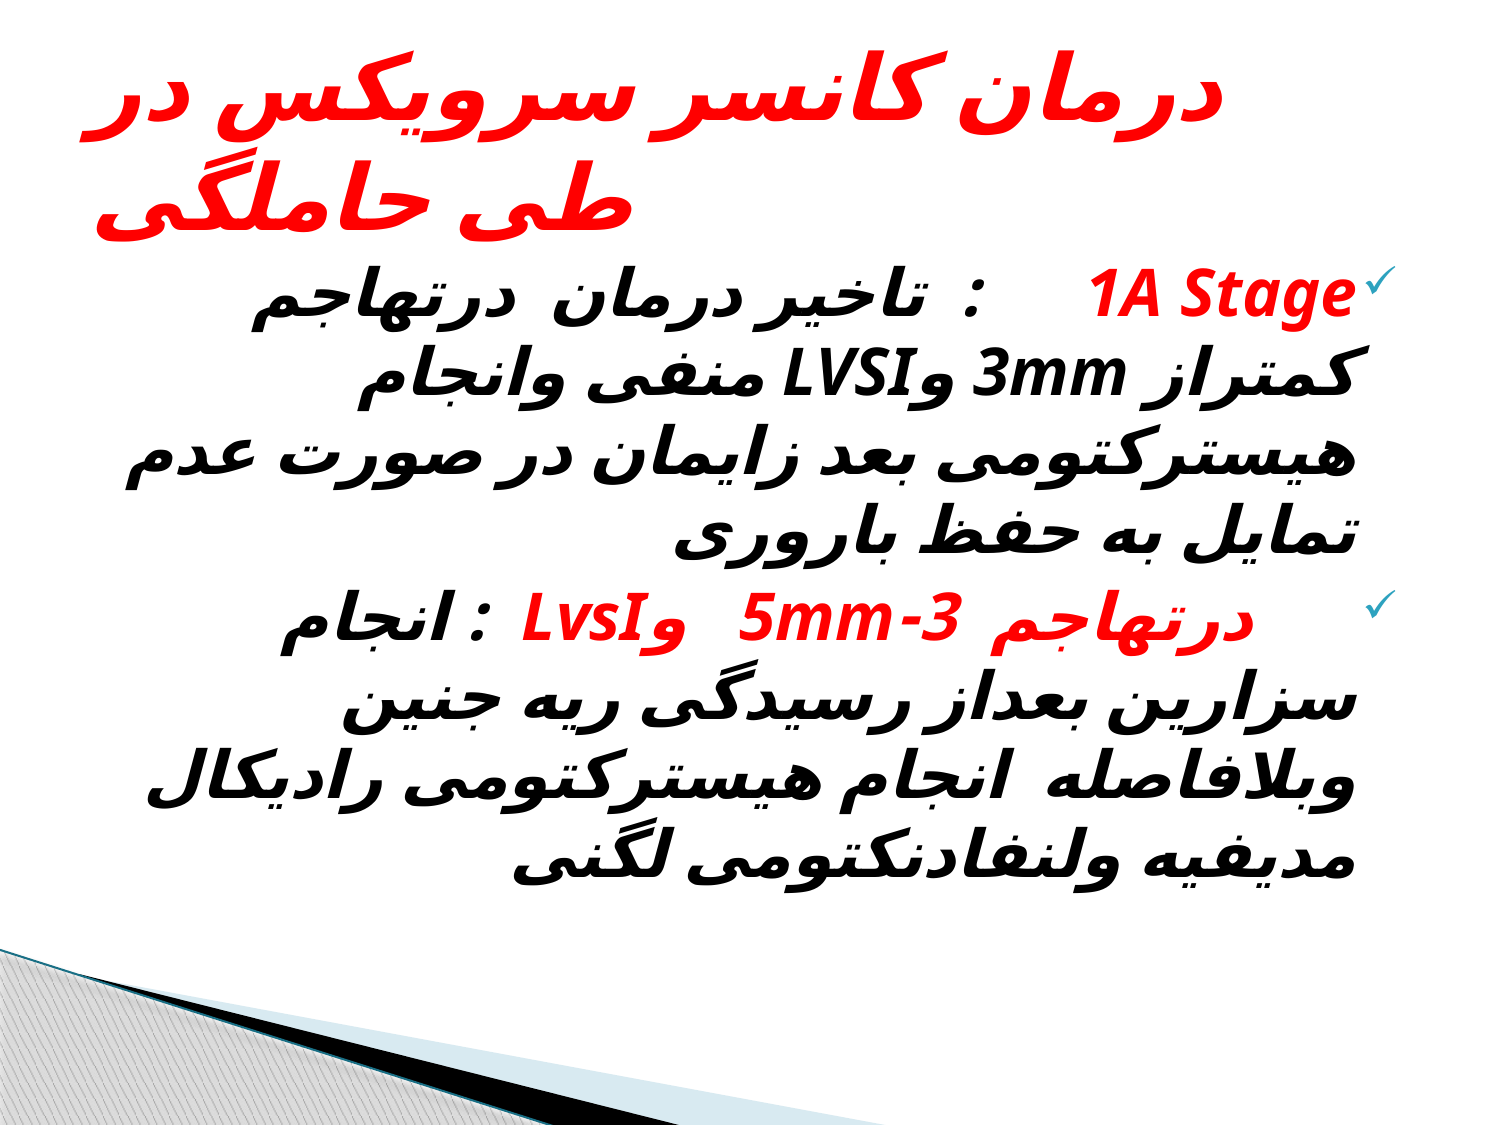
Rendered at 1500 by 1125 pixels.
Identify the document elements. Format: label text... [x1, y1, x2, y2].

title درمان کانسر سرویکس در طی حاملگی [75, 45, 1425, 233]
list 1A Stage : تاخیر درمان درتهاجم کمتراز 3mm وLVSI منفی وانجام هیسترکتومی بعد زایمان در صورت عدم تمایل به حفظ باروری درتهاجم 3-5mm وLvsI : انجام سزارین بعداز رسیدگی ریه جنین وبلافاصله انجام هیسترکتومی رادیکال مدیفیه ولنفادنکتومی لگنی [75, 243, 1425, 986]
